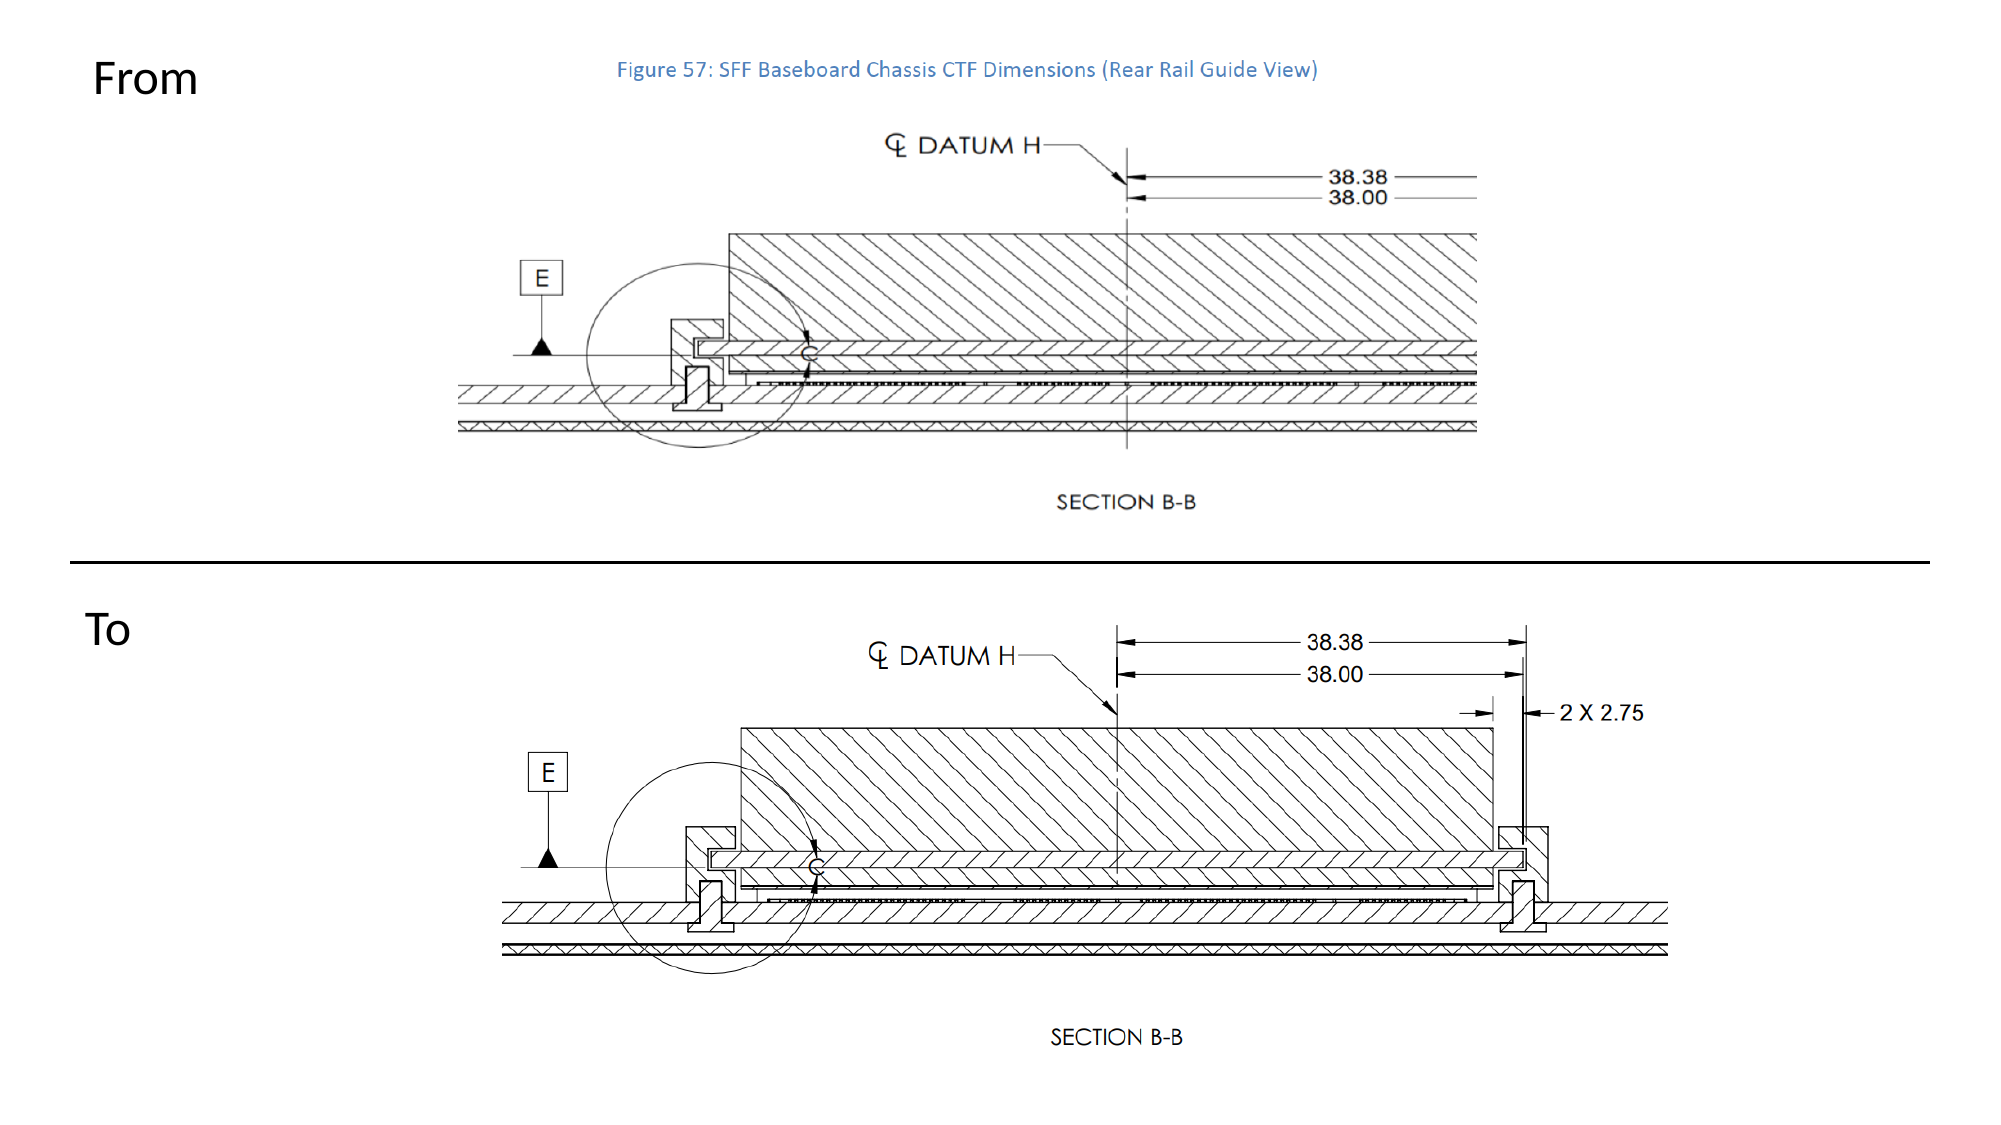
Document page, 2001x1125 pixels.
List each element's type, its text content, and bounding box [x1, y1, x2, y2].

picture [404, 46, 1532, 538]
text_box To [70, 587, 275, 663]
text_box From [78, 36, 215, 112]
picture [502, 606, 1668, 1048]
